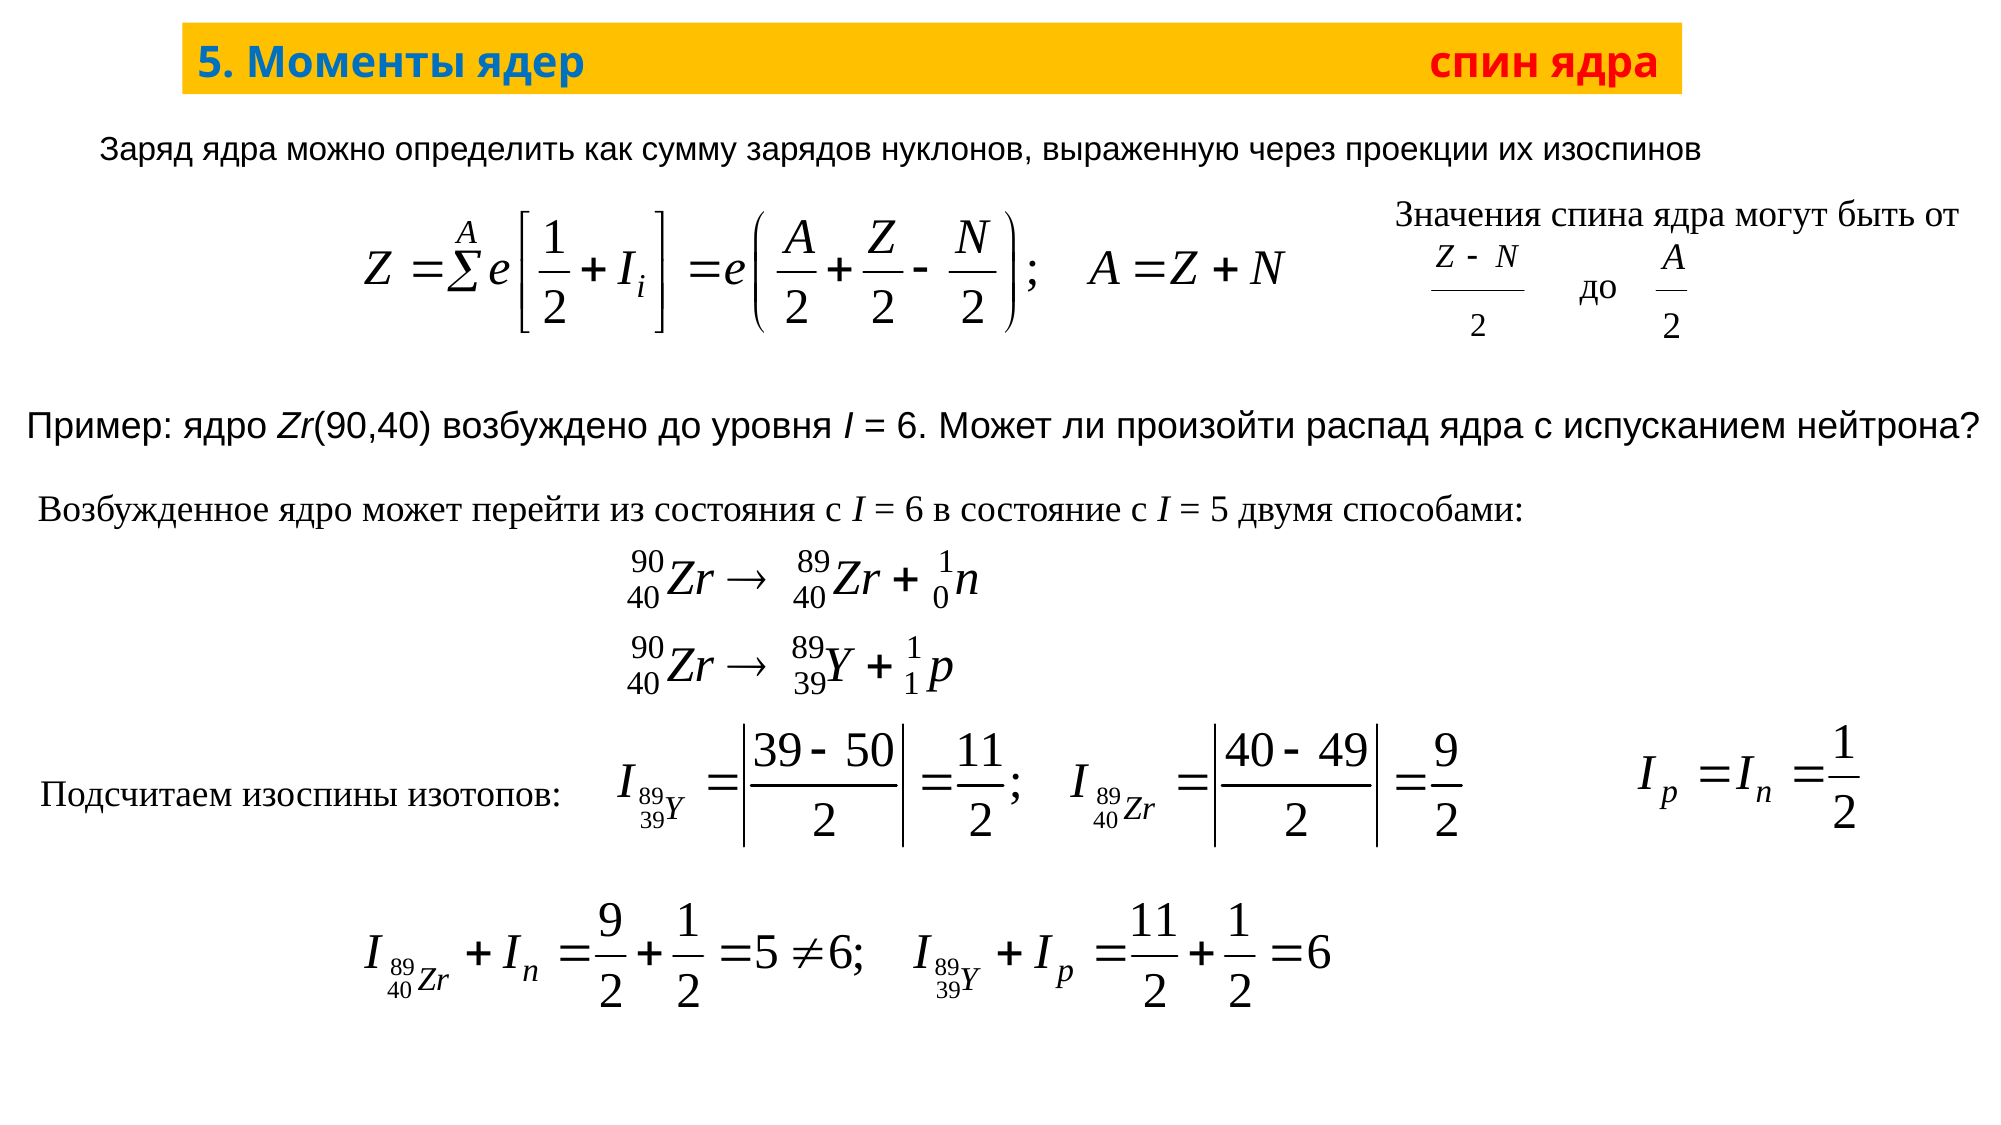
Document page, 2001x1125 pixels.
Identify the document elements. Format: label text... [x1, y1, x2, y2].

text_box Пример: ядро Zr(90,40) возбуждено до уровня I = 6. Может ли произойти распад ядра с испусканием нейтрона? [11, 390, 2000, 454]
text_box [612, 718, 1467, 852]
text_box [1427, 223, 1530, 343]
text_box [359, 205, 1293, 339]
text_box Возбужденное ядро может перейти из состояния с I = 6 в состояние с I = 5 двумя способами: [22, 473, 1673, 537]
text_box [1632, 714, 1865, 834]
text_box до [1564, 253, 1633, 314]
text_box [623, 542, 985, 700]
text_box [1652, 225, 1692, 344]
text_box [359, 893, 1385, 1013]
title 5. Моменты ядер спин ядра [182, 25, 1683, 95]
text_box Заряд ядра можно определить как сумму зарядов нуклонов, выраженную через проекции их изоспинов [84, 117, 1720, 175]
text_box Подсчитаем изоспины изотопов: [25, 761, 578, 821]
text_box Значения спина ядра могут быть от [1380, 181, 1985, 242]
